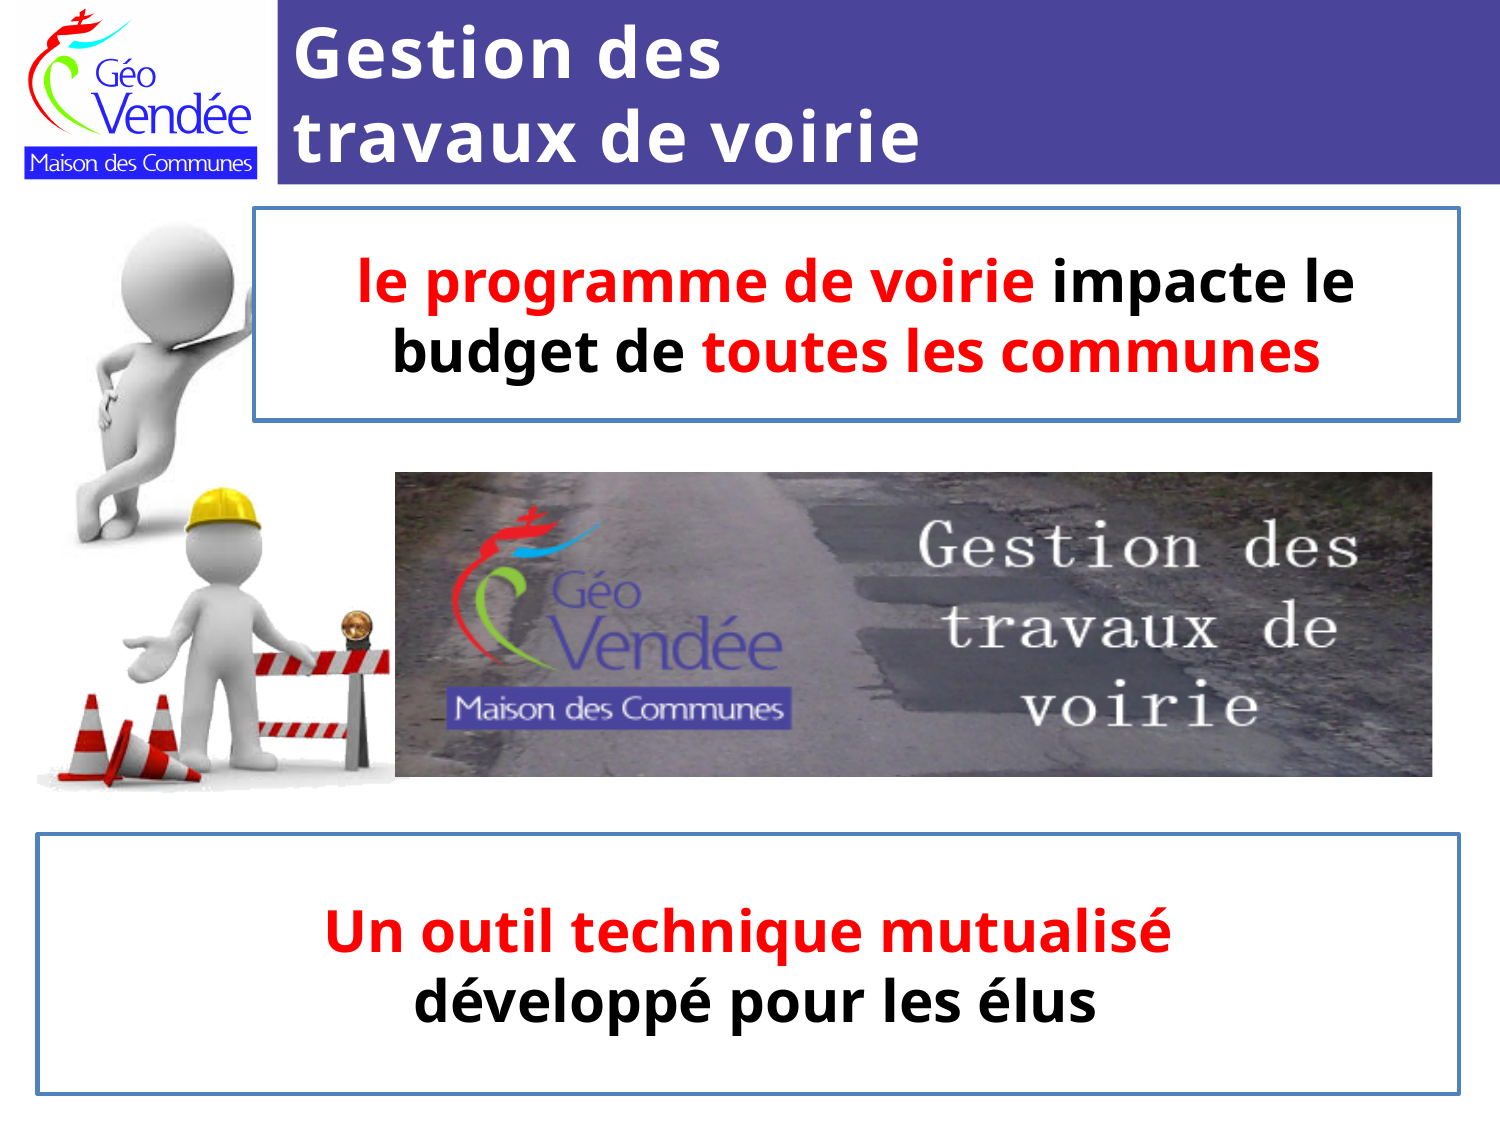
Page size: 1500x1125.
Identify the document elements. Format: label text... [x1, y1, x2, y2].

picture [16, 0, 1433, 811]
text_box Un outil technique mutualisé développé pour les élus [35, 832, 1461, 1096]
text_box Gestion des travaux de voirie [277, 0, 1500, 185]
text_box le programme de voirie impacte le budget de toutes les communes [355, 206, 1461, 423]
